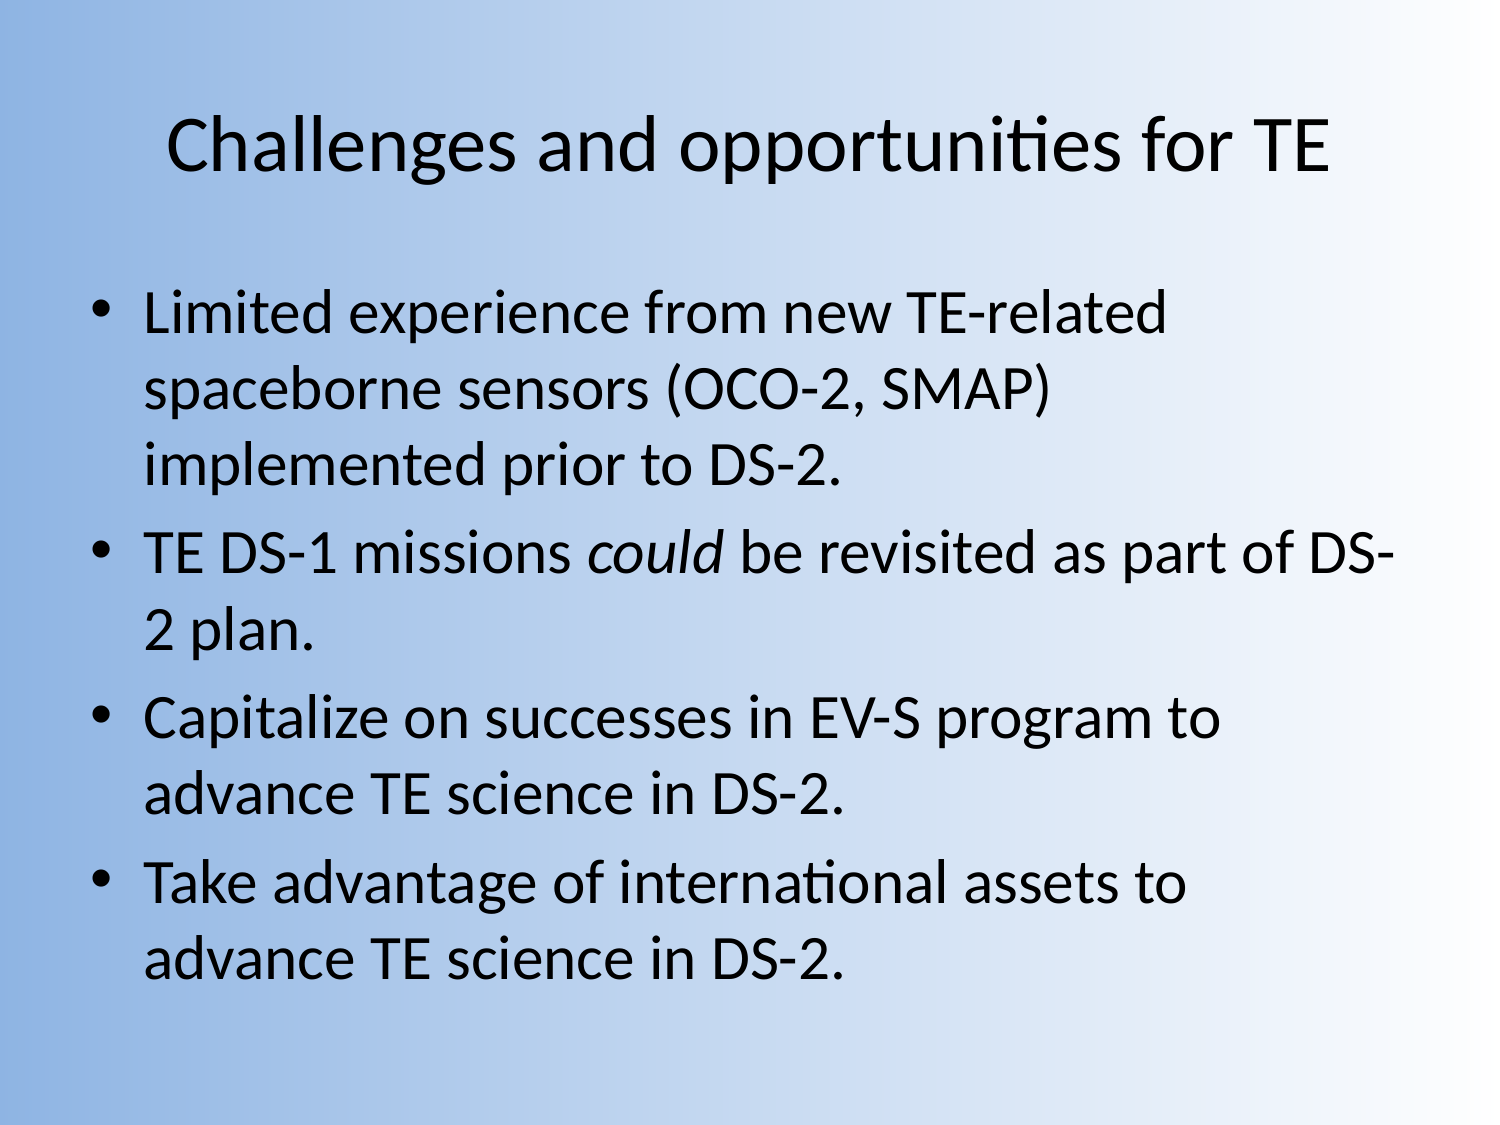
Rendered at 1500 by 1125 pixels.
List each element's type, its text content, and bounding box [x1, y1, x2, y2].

title Challenges and opportunities for TE [75, 45, 1425, 233]
list Limited experience from new TE-related spaceborne sensors (OCO-2, SMAP) implemented prior to DS-2. TE DS-1 missions could be revisited as part of DS-2 plan. Capitalize on successes in EV-S program to advance TE science in DS-2. Take advantage of international assets to advance TE science in DS-2. [75, 262, 1425, 1005]
